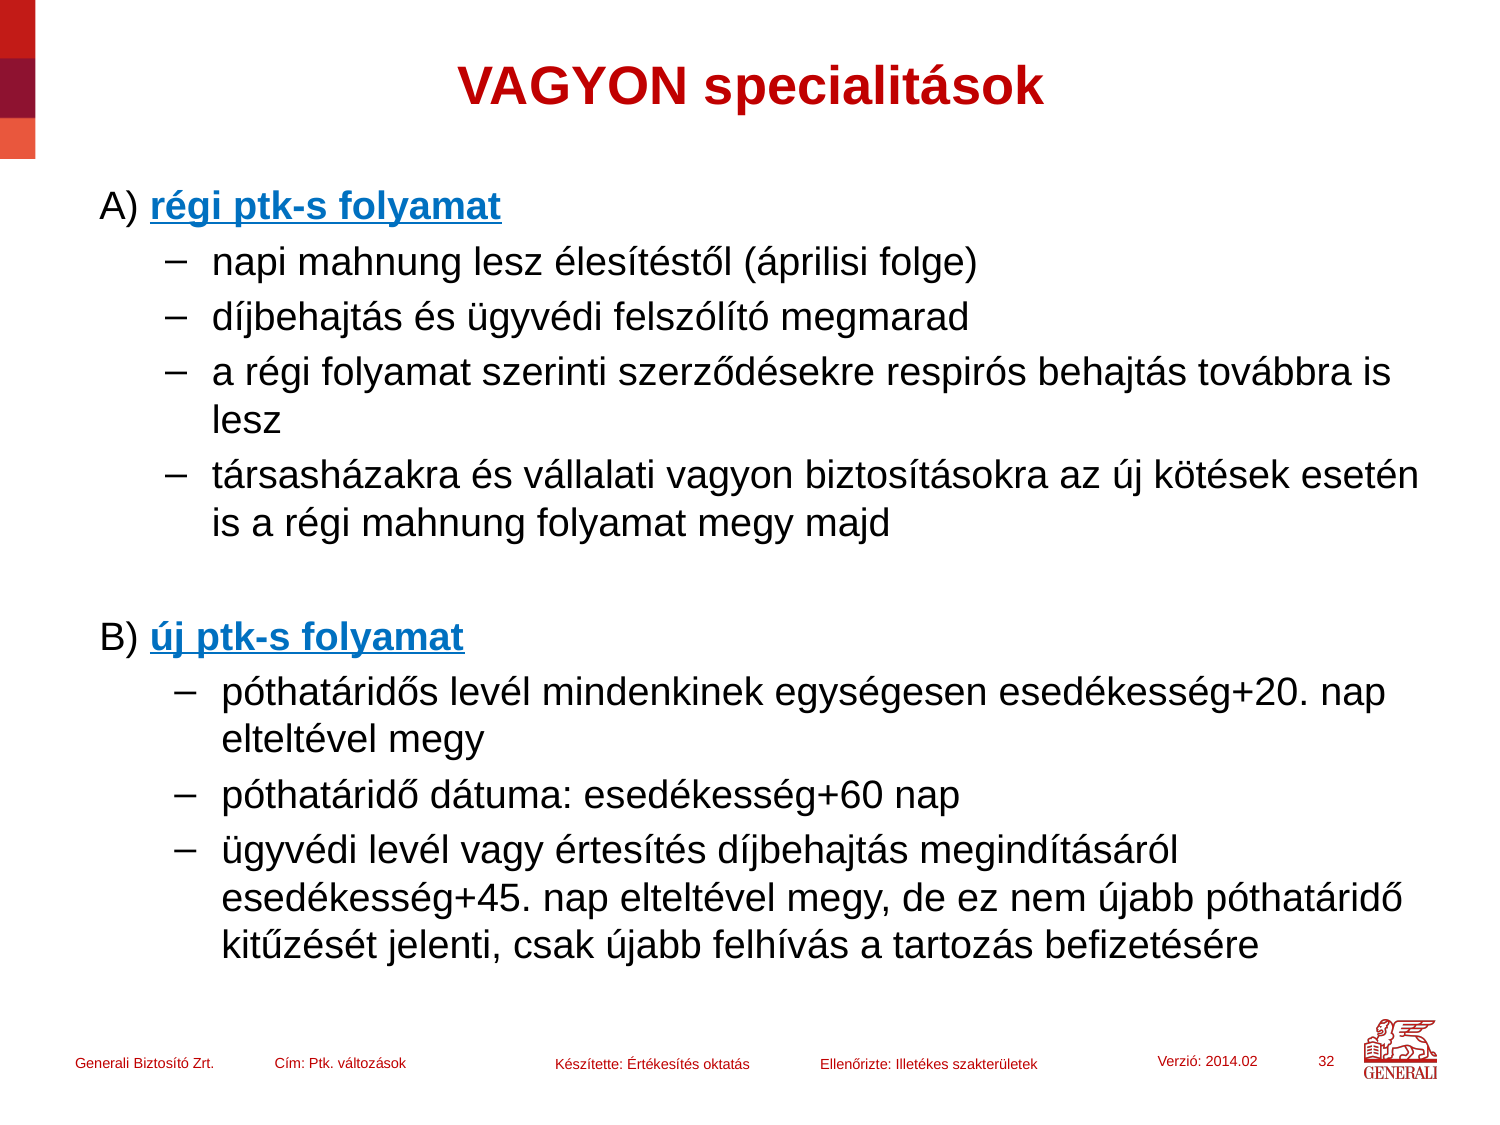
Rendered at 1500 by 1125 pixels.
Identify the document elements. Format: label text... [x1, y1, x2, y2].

list A) régi ptk-s folyamat napi mahnung lesz élesítéstől (áprilisi folge) díjbehajtás és ügyvédi felszólító megmarad a régi folyamat szerinti szerződésekre respirós behajtás továbbra is lesz társasházakra és vállalati vagyon biztosításokra az új kötések esetén is a régi mahnung folyamat megy majd B) új ptk-s folyamat póthatáridős levél mindenkinek egységesen esedékesség+20. nap elteltével megy póthatáridő dátuma: esedékesség+60 nap ügyvédi levél vagy értesítés díjbehajtás megindításáról esedékesség+45. nap elteltével megy, de ez nem újabb póthatáridő kitűzését jelenti, csak újabb felhívás a tartozás befizetésére [74, 172, 1459, 1006]
title VAGYON specialitások [76, 30, 1427, 136]
